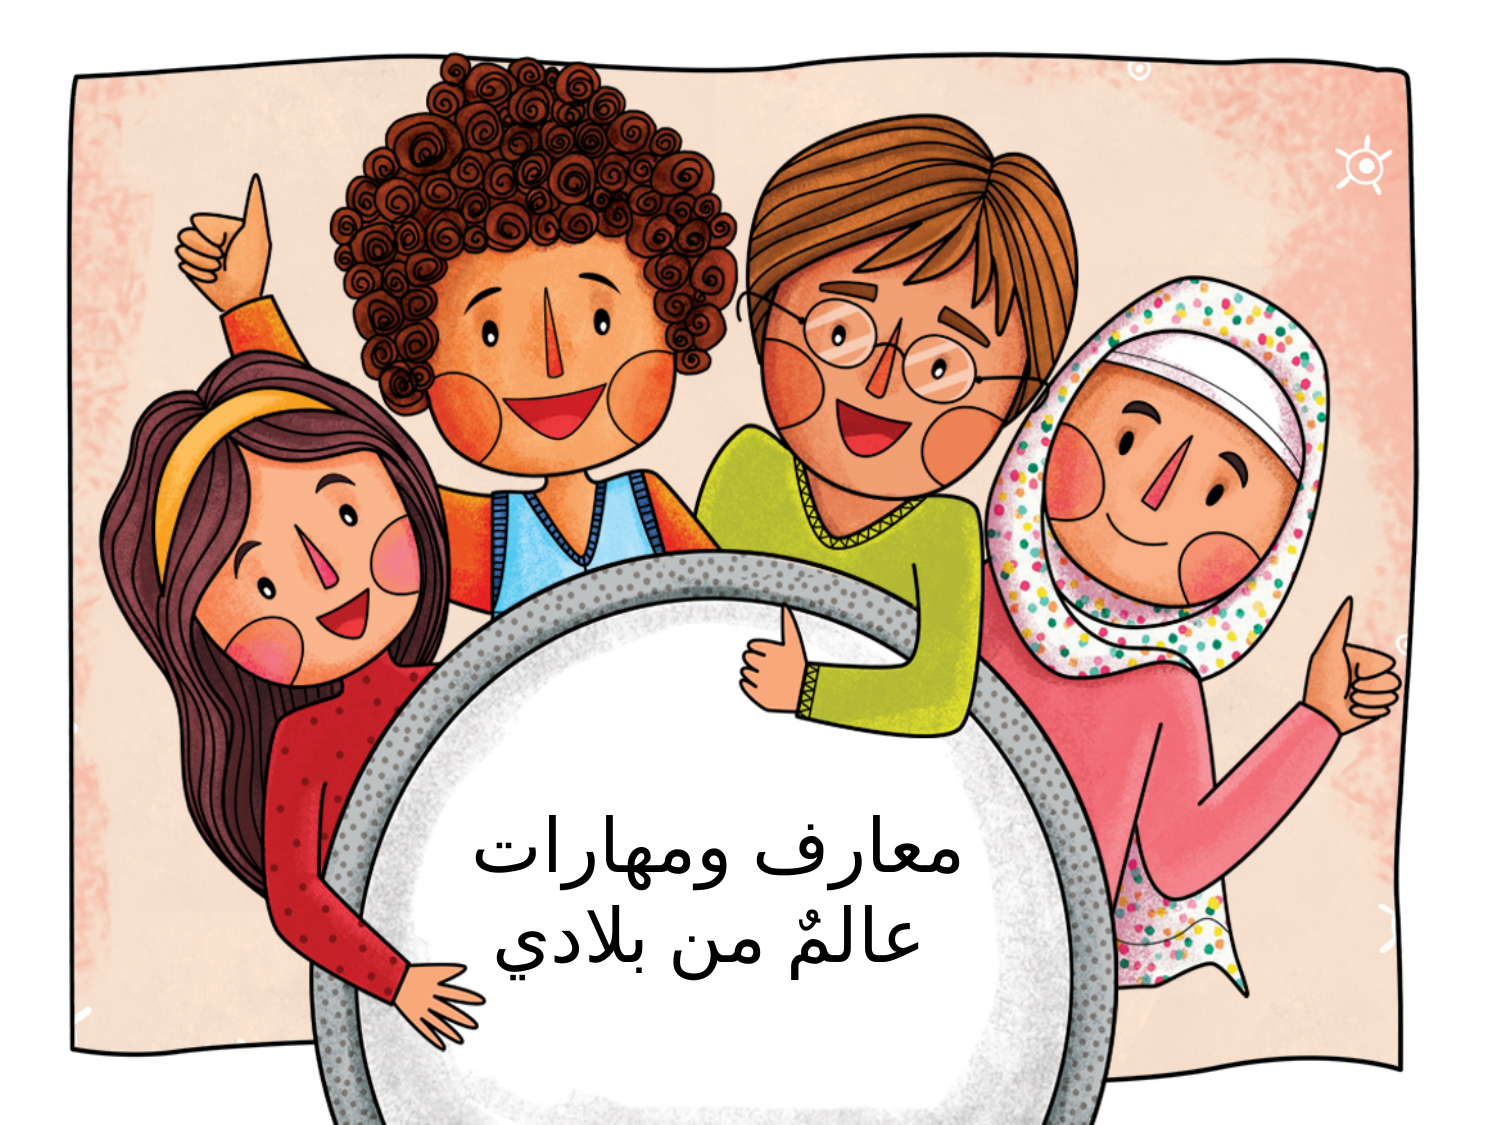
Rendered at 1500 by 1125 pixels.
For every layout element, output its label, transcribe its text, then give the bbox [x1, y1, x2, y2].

title معارف ومهارات عالمٌ من بلادي [400, 740, 1018, 1036]
picture [0, 0, 1500, 1125]
